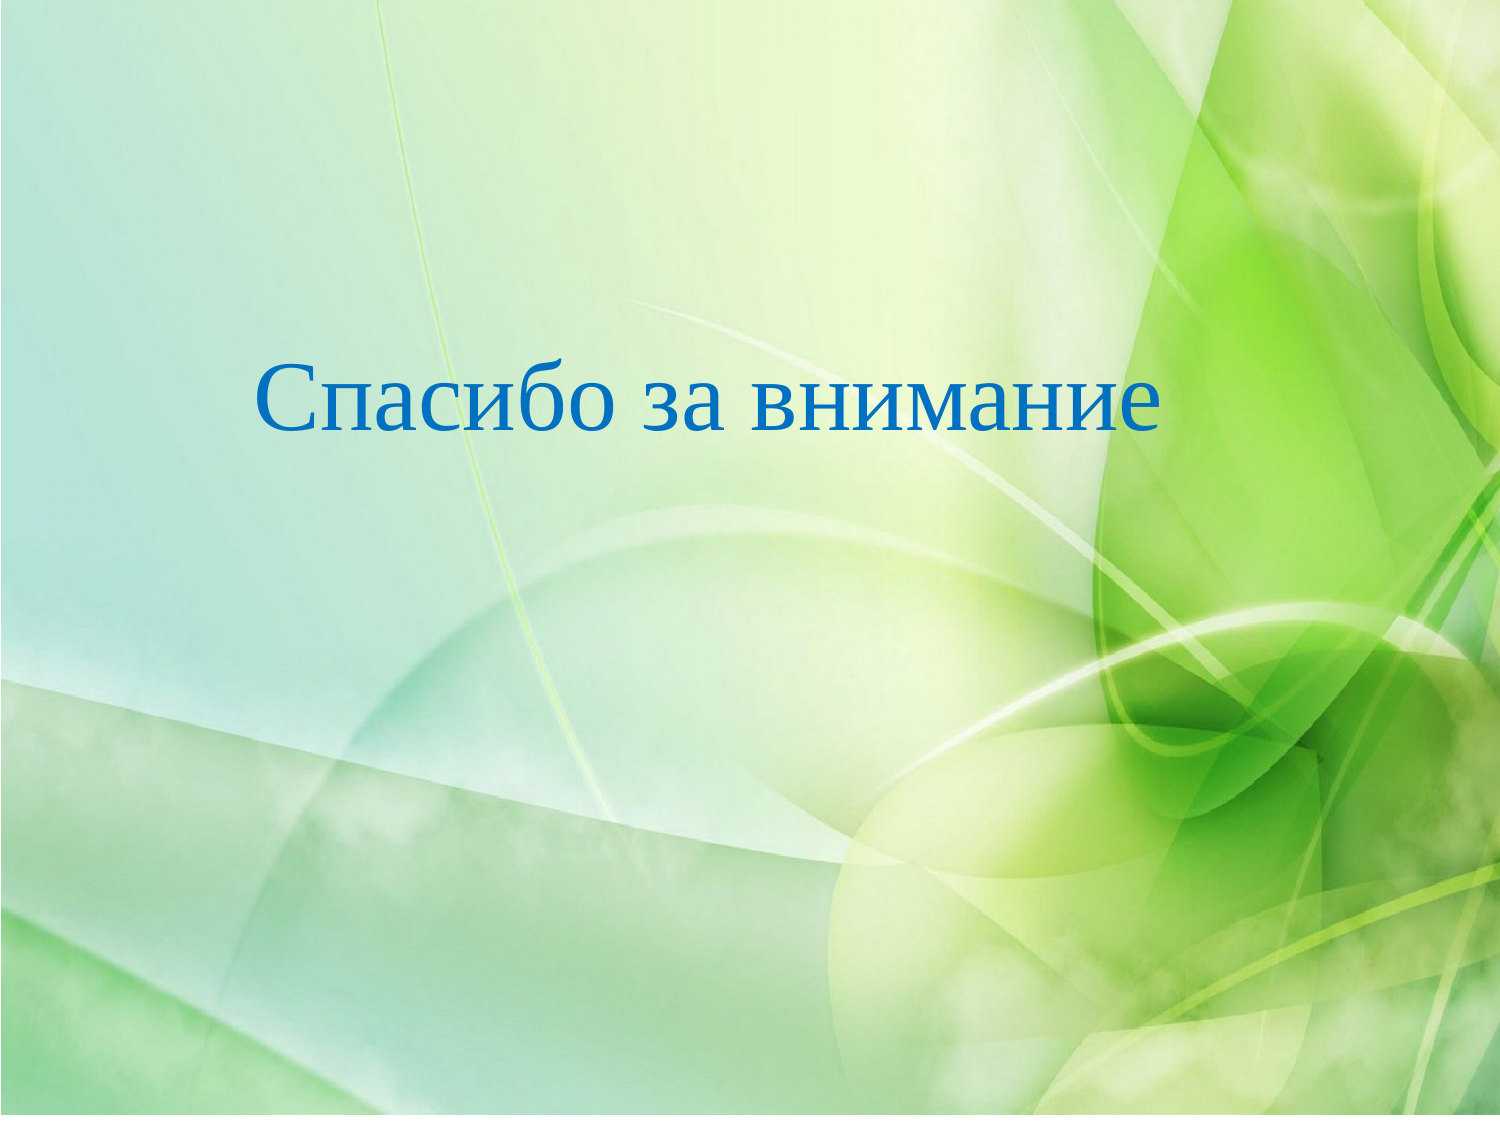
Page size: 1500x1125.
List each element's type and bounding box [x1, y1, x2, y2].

list [1, 0, 1500, 1115]
